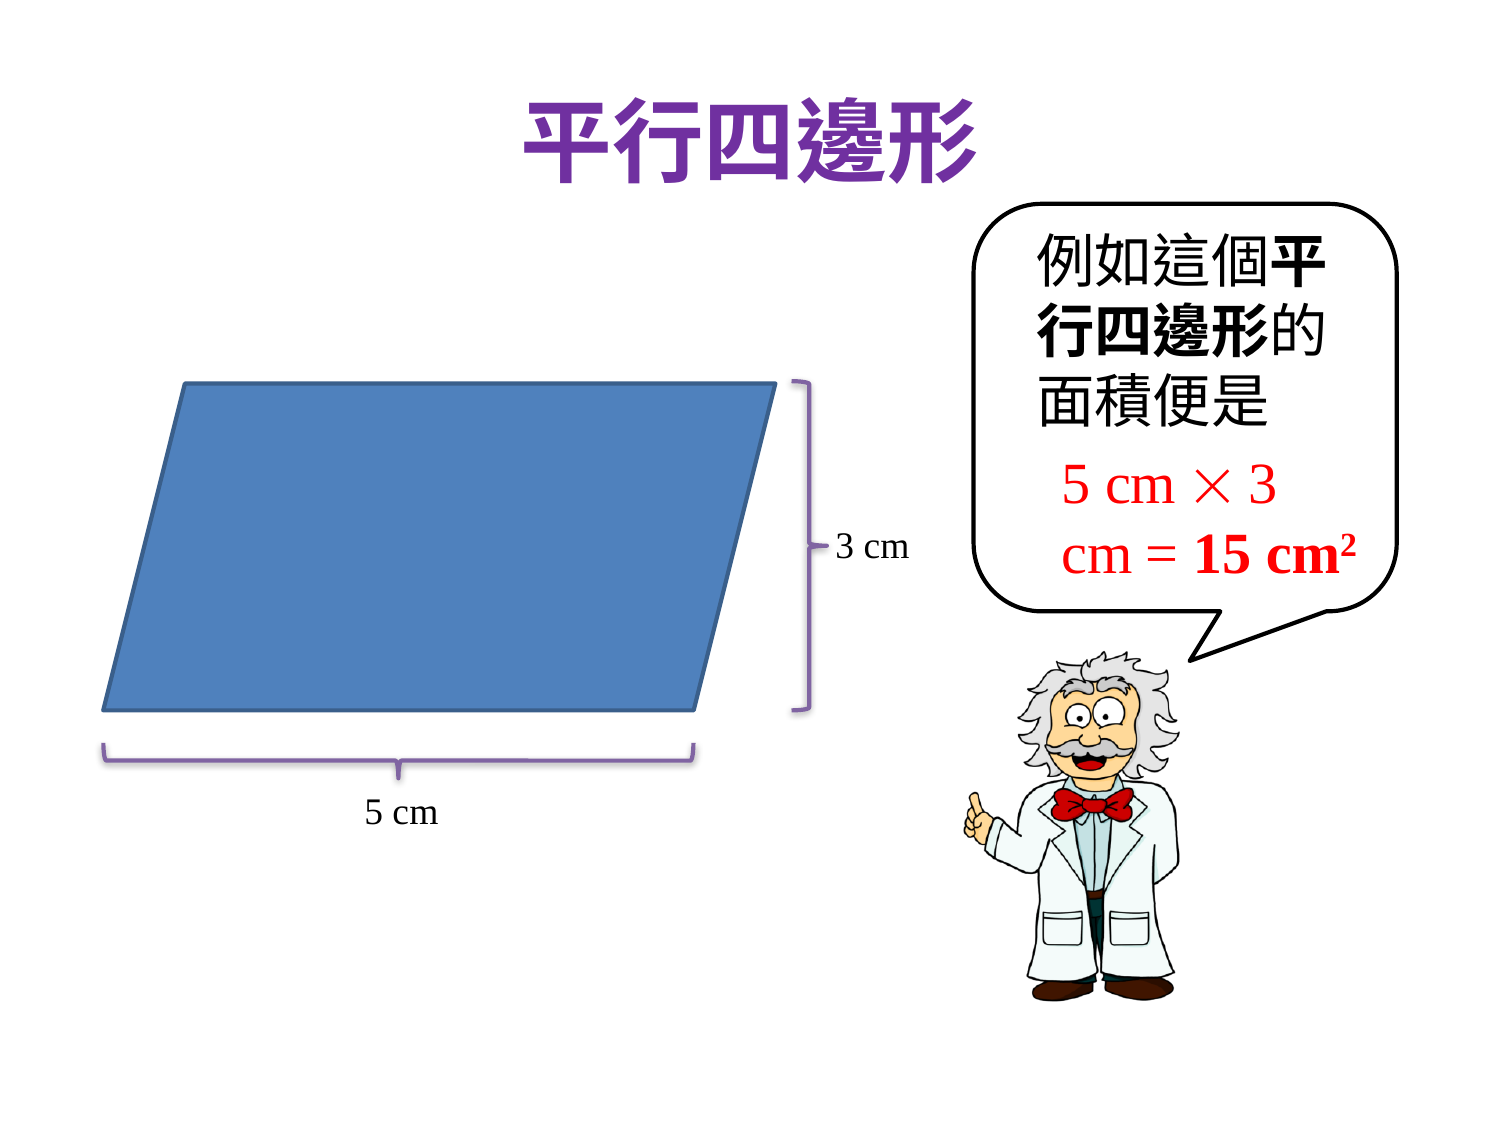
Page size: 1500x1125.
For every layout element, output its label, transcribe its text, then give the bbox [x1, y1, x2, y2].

text_box [101, 381, 778, 713]
text_box [971, 201, 1399, 657]
text_box 5 cm [349, 779, 470, 840]
text_box [101, 742, 696, 779]
text_box 例如這個平行四邊形的面積便是 [1021, 216, 1348, 442]
text_box [791, 379, 829, 713]
text_box 5 cm  3 cm = 15 cm2 [1046, 438, 1373, 593]
picture [960, 641, 1205, 1002]
title 平行四邊形 [75, 45, 1425, 233]
text_box 3 cm [820, 513, 932, 574]
